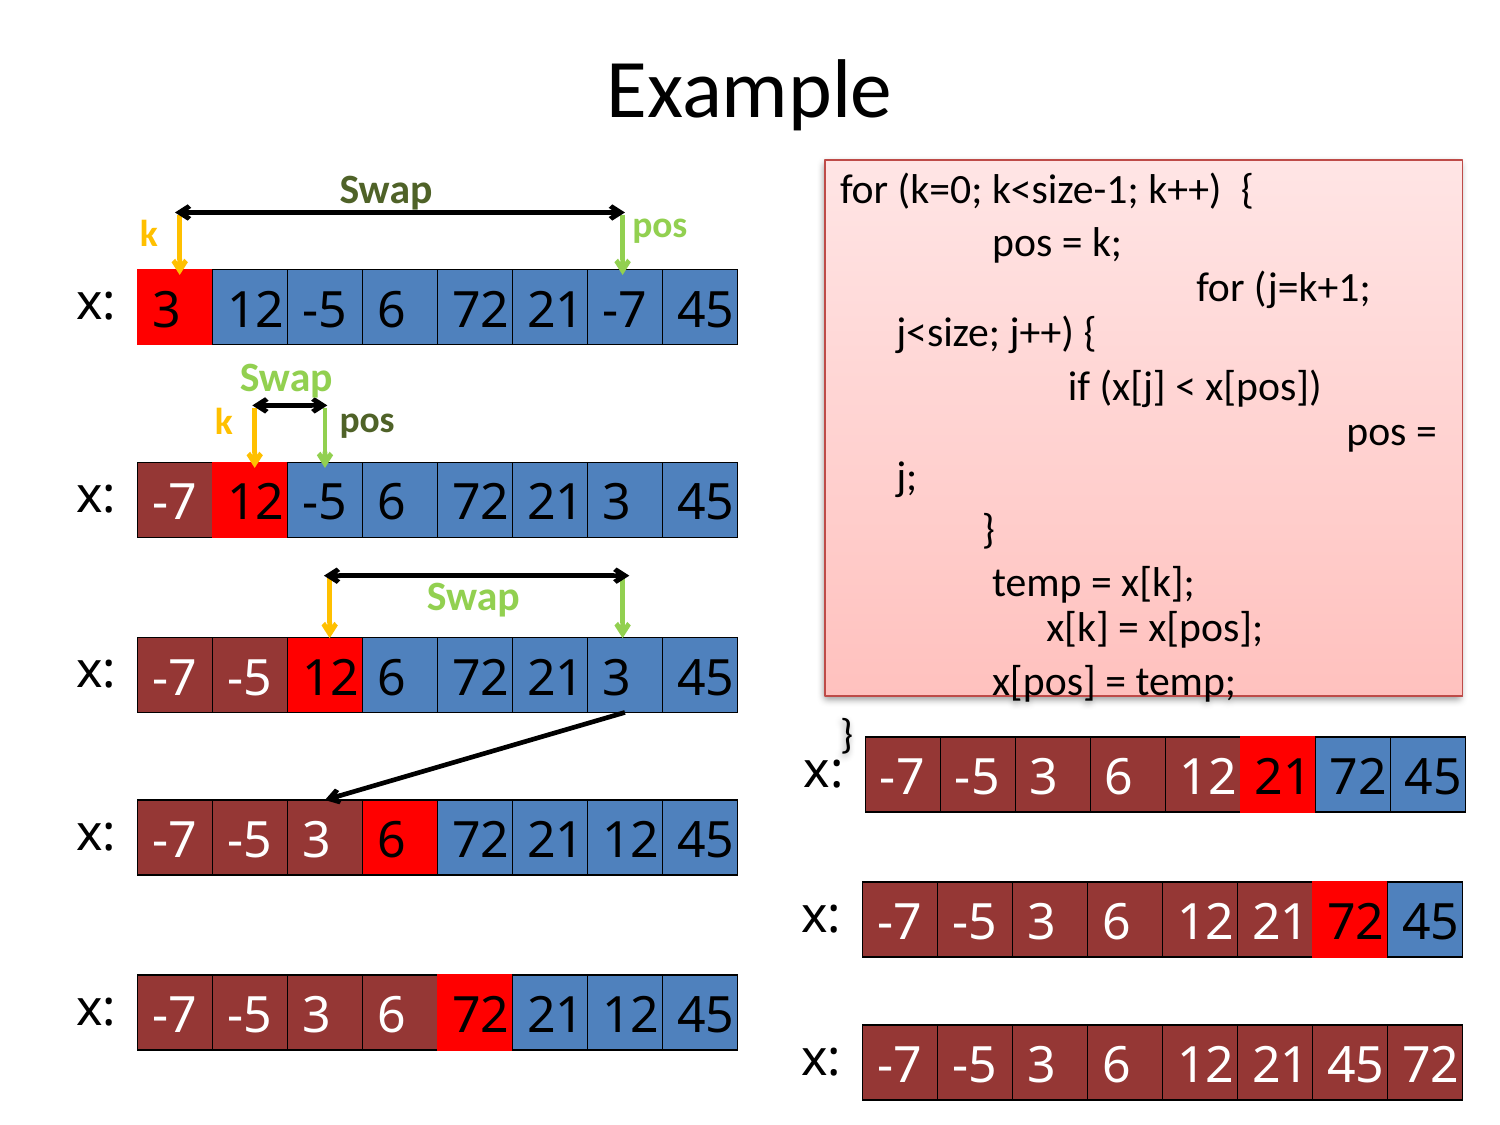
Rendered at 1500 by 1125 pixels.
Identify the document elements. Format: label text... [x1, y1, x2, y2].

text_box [784, 874, 1463, 958]
text_box -7 [587, 269, 662, 345]
text_box 21 [512, 269, 587, 345]
text_box x: [61, 262, 131, 338]
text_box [224, 342, 363, 409]
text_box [59, 792, 738, 876]
text_box k [200, 389, 238, 450]
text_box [59, 455, 738, 538]
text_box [323, 561, 973, 628]
text_box 72 [437, 269, 512, 345]
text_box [59, 630, 738, 713]
list for (k=0; k<size-1; k++) { pos = k; for (j=k+1; j<size; j++) { if (x[j] < x[pos]) pos = j; } temp = x[k]; x[k] = x[pos]; x[pos] = temp; } [824, 159, 1463, 697]
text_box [787, 729, 1466, 813]
text_box 12 [212, 269, 287, 345]
text_box -5 [287, 269, 362, 341]
text_box 45 [662, 269, 738, 345]
text_box 3 [137, 269, 212, 345]
text_box k [125, 201, 163, 262]
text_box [59, 967, 738, 1051]
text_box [324, 712, 626, 801]
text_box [174, 154, 626, 221]
title Example [75, 12, 1425, 155]
text_box pos [329, 387, 426, 448]
text_box pos [627, 192, 718, 252]
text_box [784, 1017, 1463, 1101]
text_box 6 [362, 269, 437, 345]
